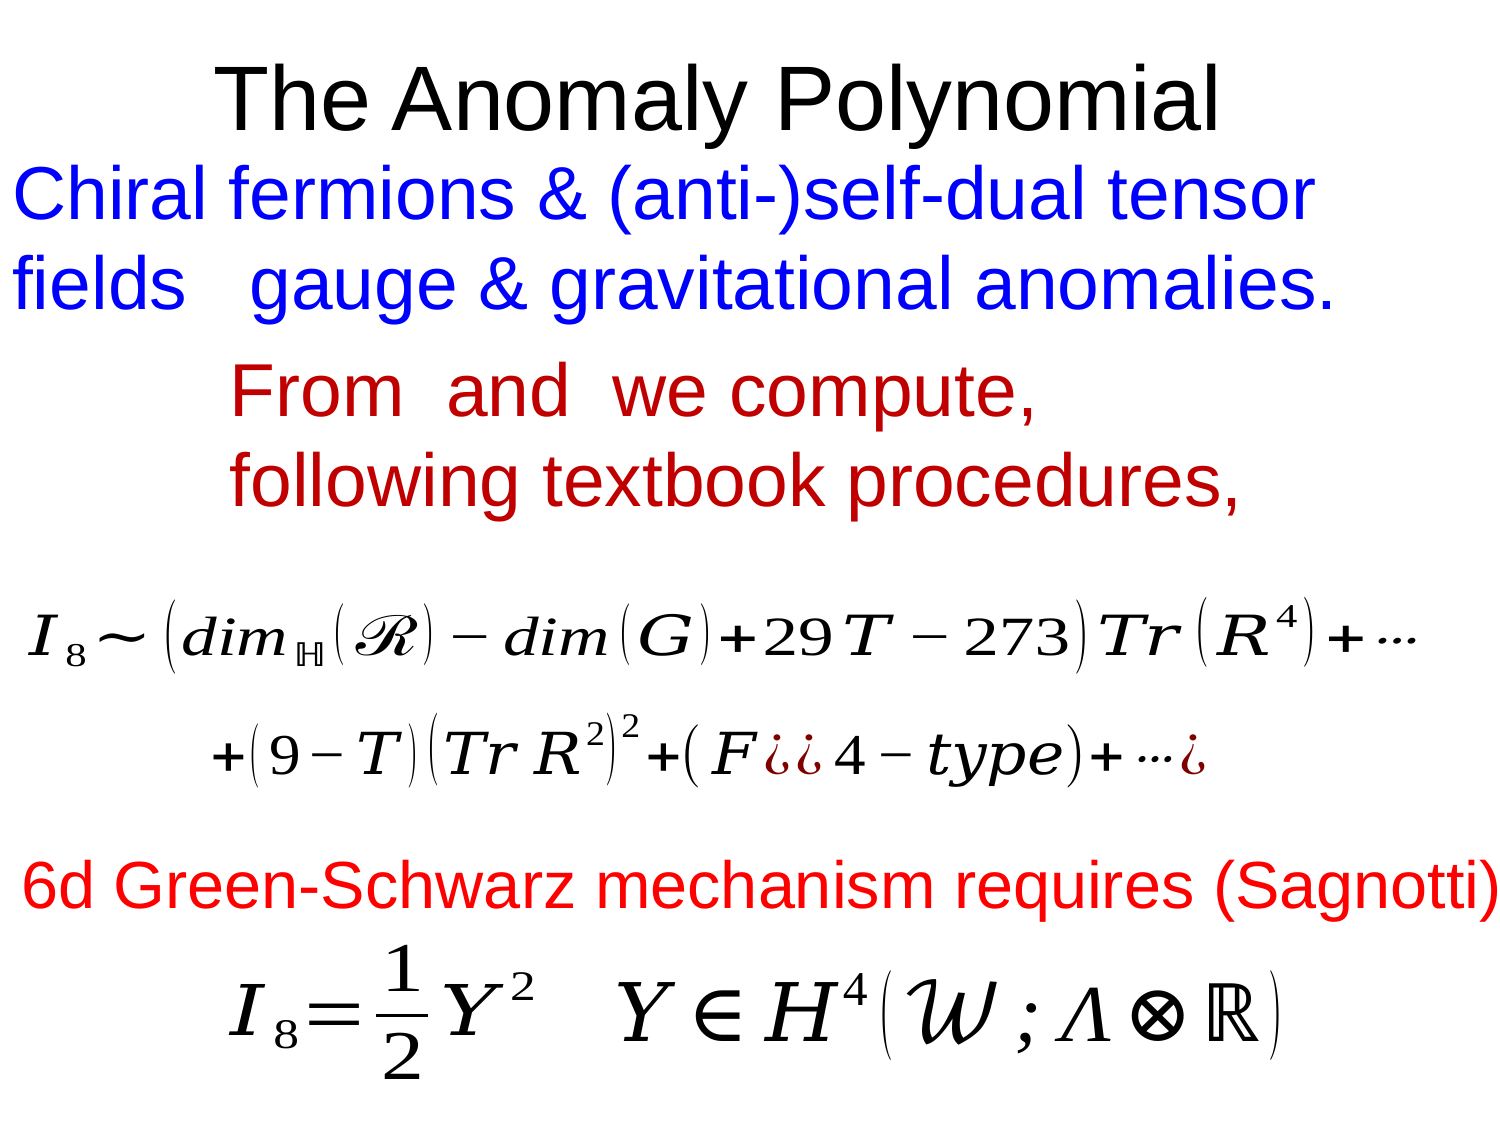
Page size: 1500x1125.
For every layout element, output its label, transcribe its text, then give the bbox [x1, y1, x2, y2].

text_box 6d Green-Schwarz mechanism requires (Sagnotti) [6, 834, 1500, 929]
title The Anomaly Polynomial [0, 0, 1438, 188]
